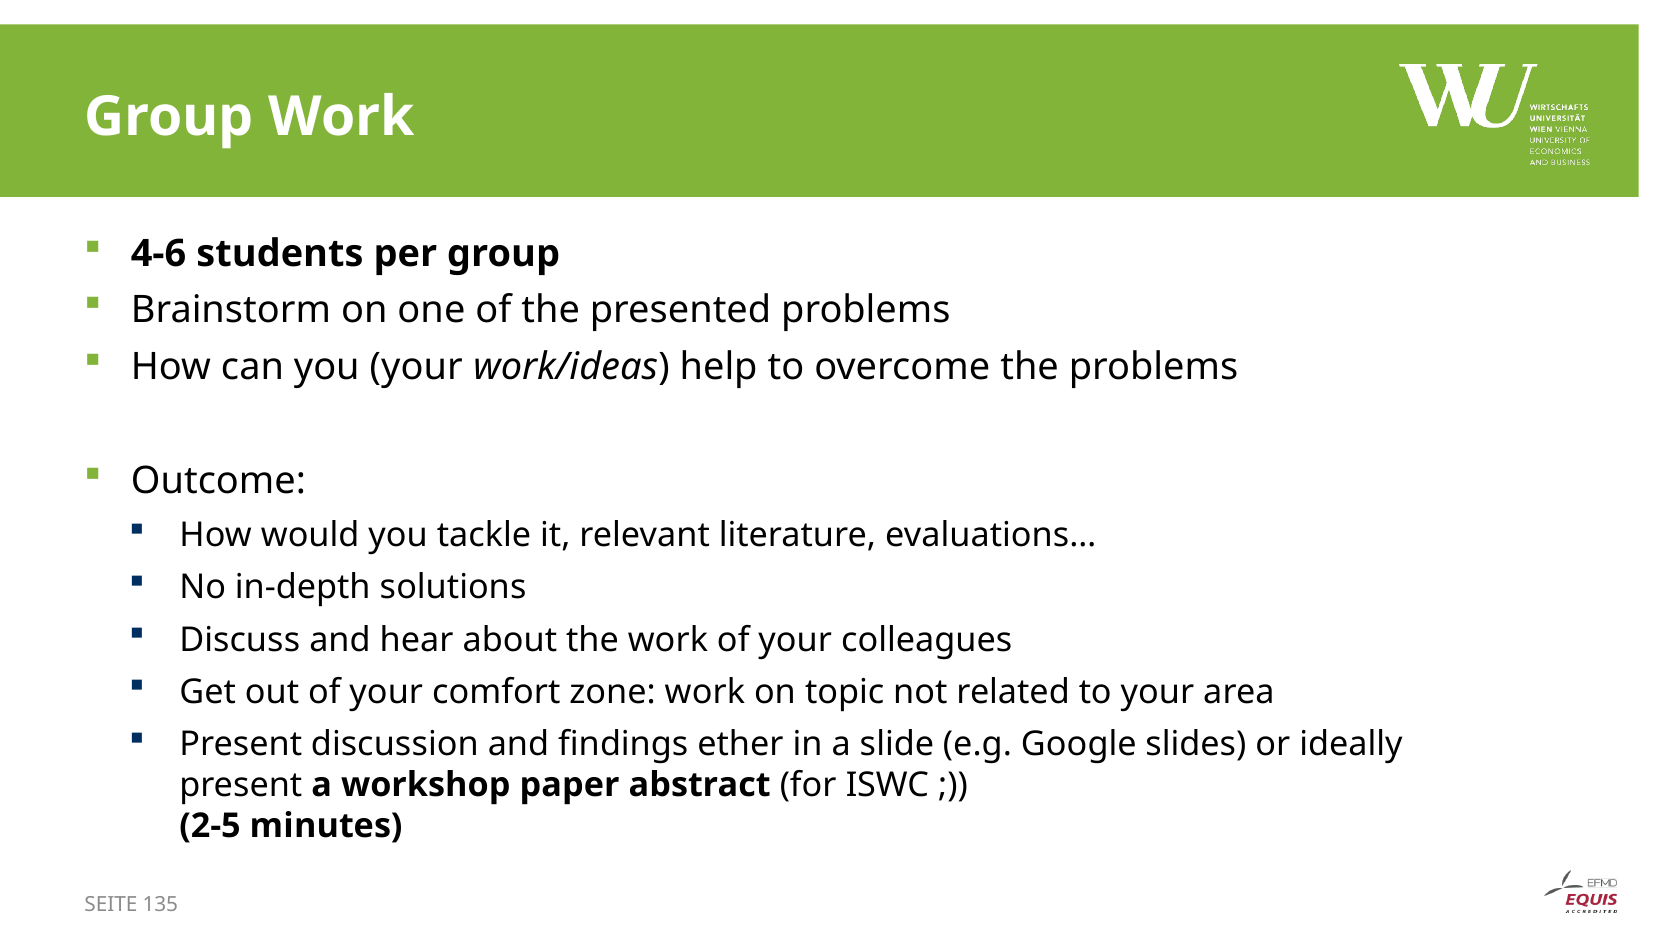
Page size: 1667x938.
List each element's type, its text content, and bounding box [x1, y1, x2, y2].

title Group Work [84, 52, 1230, 174]
list 4-6 students per group Brainstorm on one of the presented problems How can you (your work/ideas) help to overcome the problems Outcome: How would you tackle it, relevant literature, evaluations… No in-depth solutions Discuss and hear about the work of your colleagues Get out of your comfort zone: work on topic not related to your area Present discussion and findings ether in a slide (e.g. Google slides) or ideally present a workshop paper abstract (for ISWC ;)) (2-5 minutes) [84, 220, 1531, 854]
picture [1399, 64, 1590, 167]
picture [1544, 870, 1617, 913]
slide_number SEITE 135 [84, 880, 247, 931]
